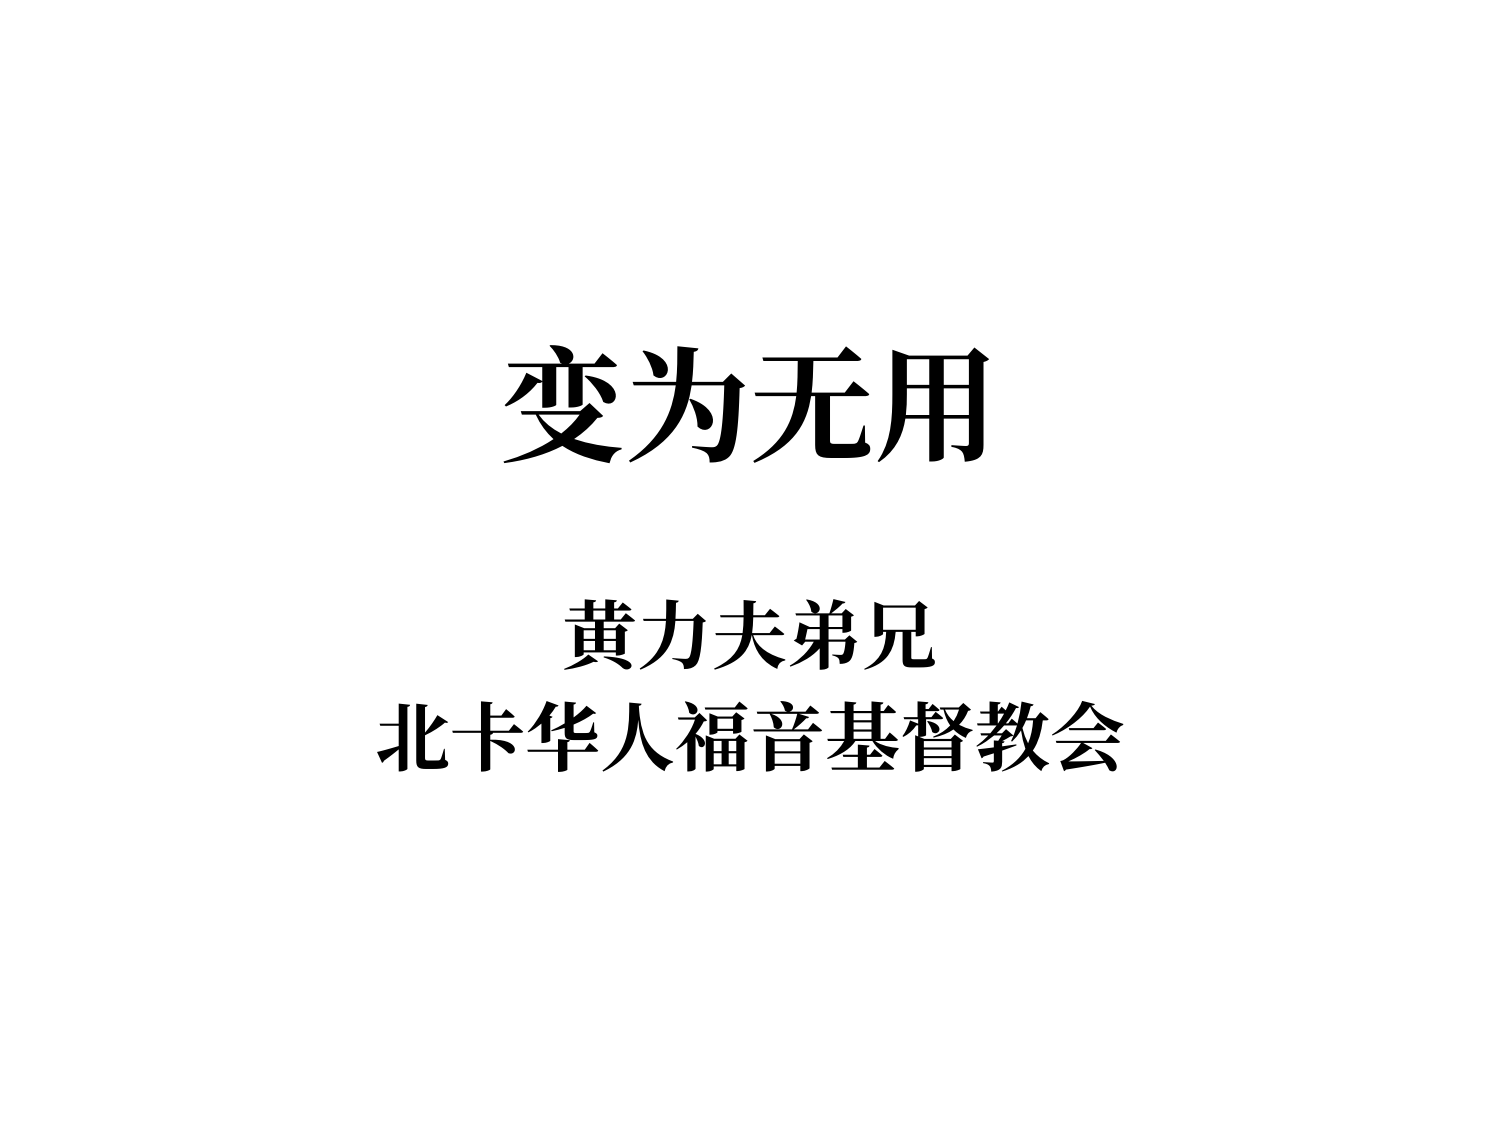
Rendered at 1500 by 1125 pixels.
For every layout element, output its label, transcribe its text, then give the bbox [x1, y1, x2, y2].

title 变为无用 [112, 184, 1388, 488]
subtitle 黄力夫弟兄 北卡华人福音基督教会 [187, 590, 1313, 863]
